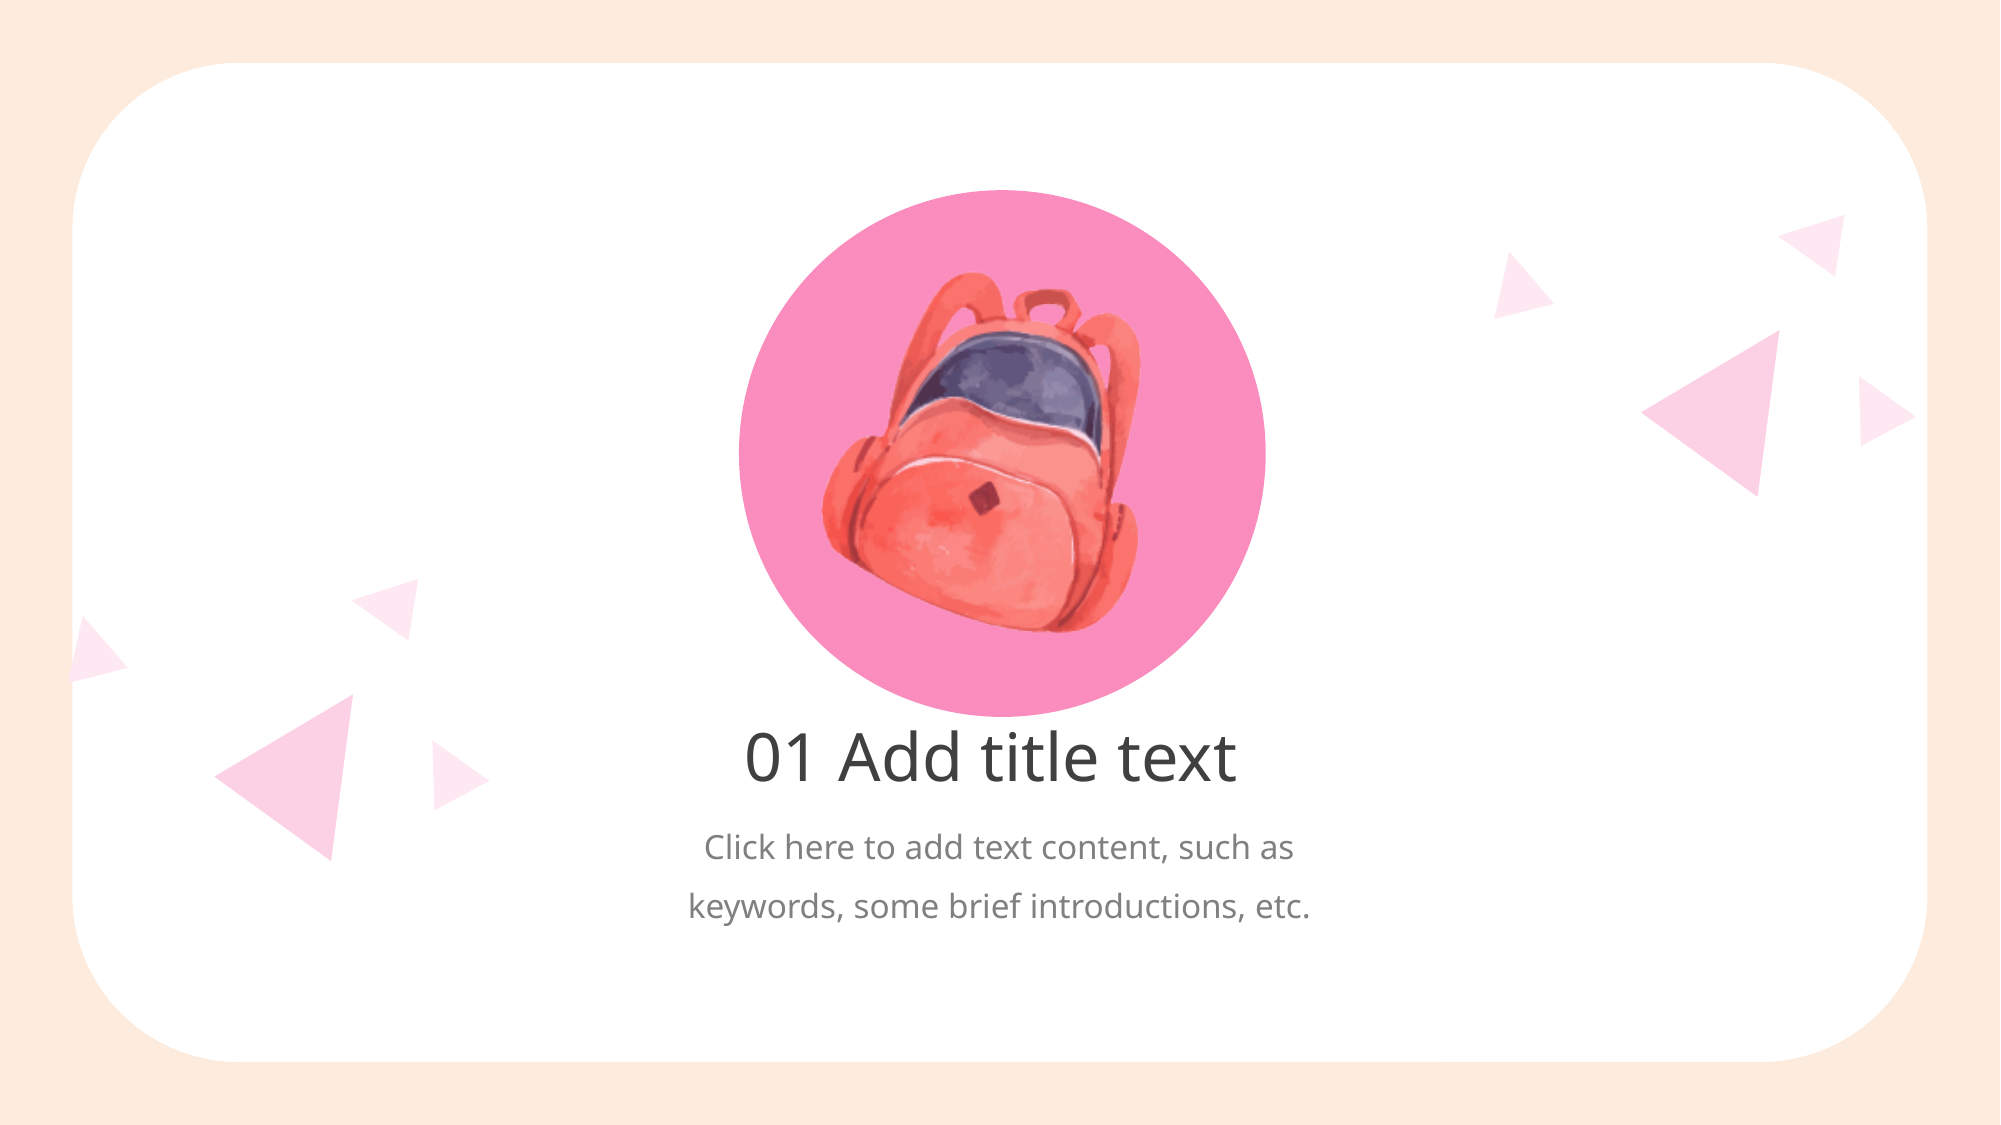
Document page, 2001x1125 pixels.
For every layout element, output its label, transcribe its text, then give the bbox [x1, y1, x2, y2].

picture [719, 42, 1269, 912]
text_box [155, 467, 437, 883]
text_box Click here to add text content, such as keywords, some brief introductions, etc. [634, 798, 1366, 933]
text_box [1581, 103, 1863, 518]
